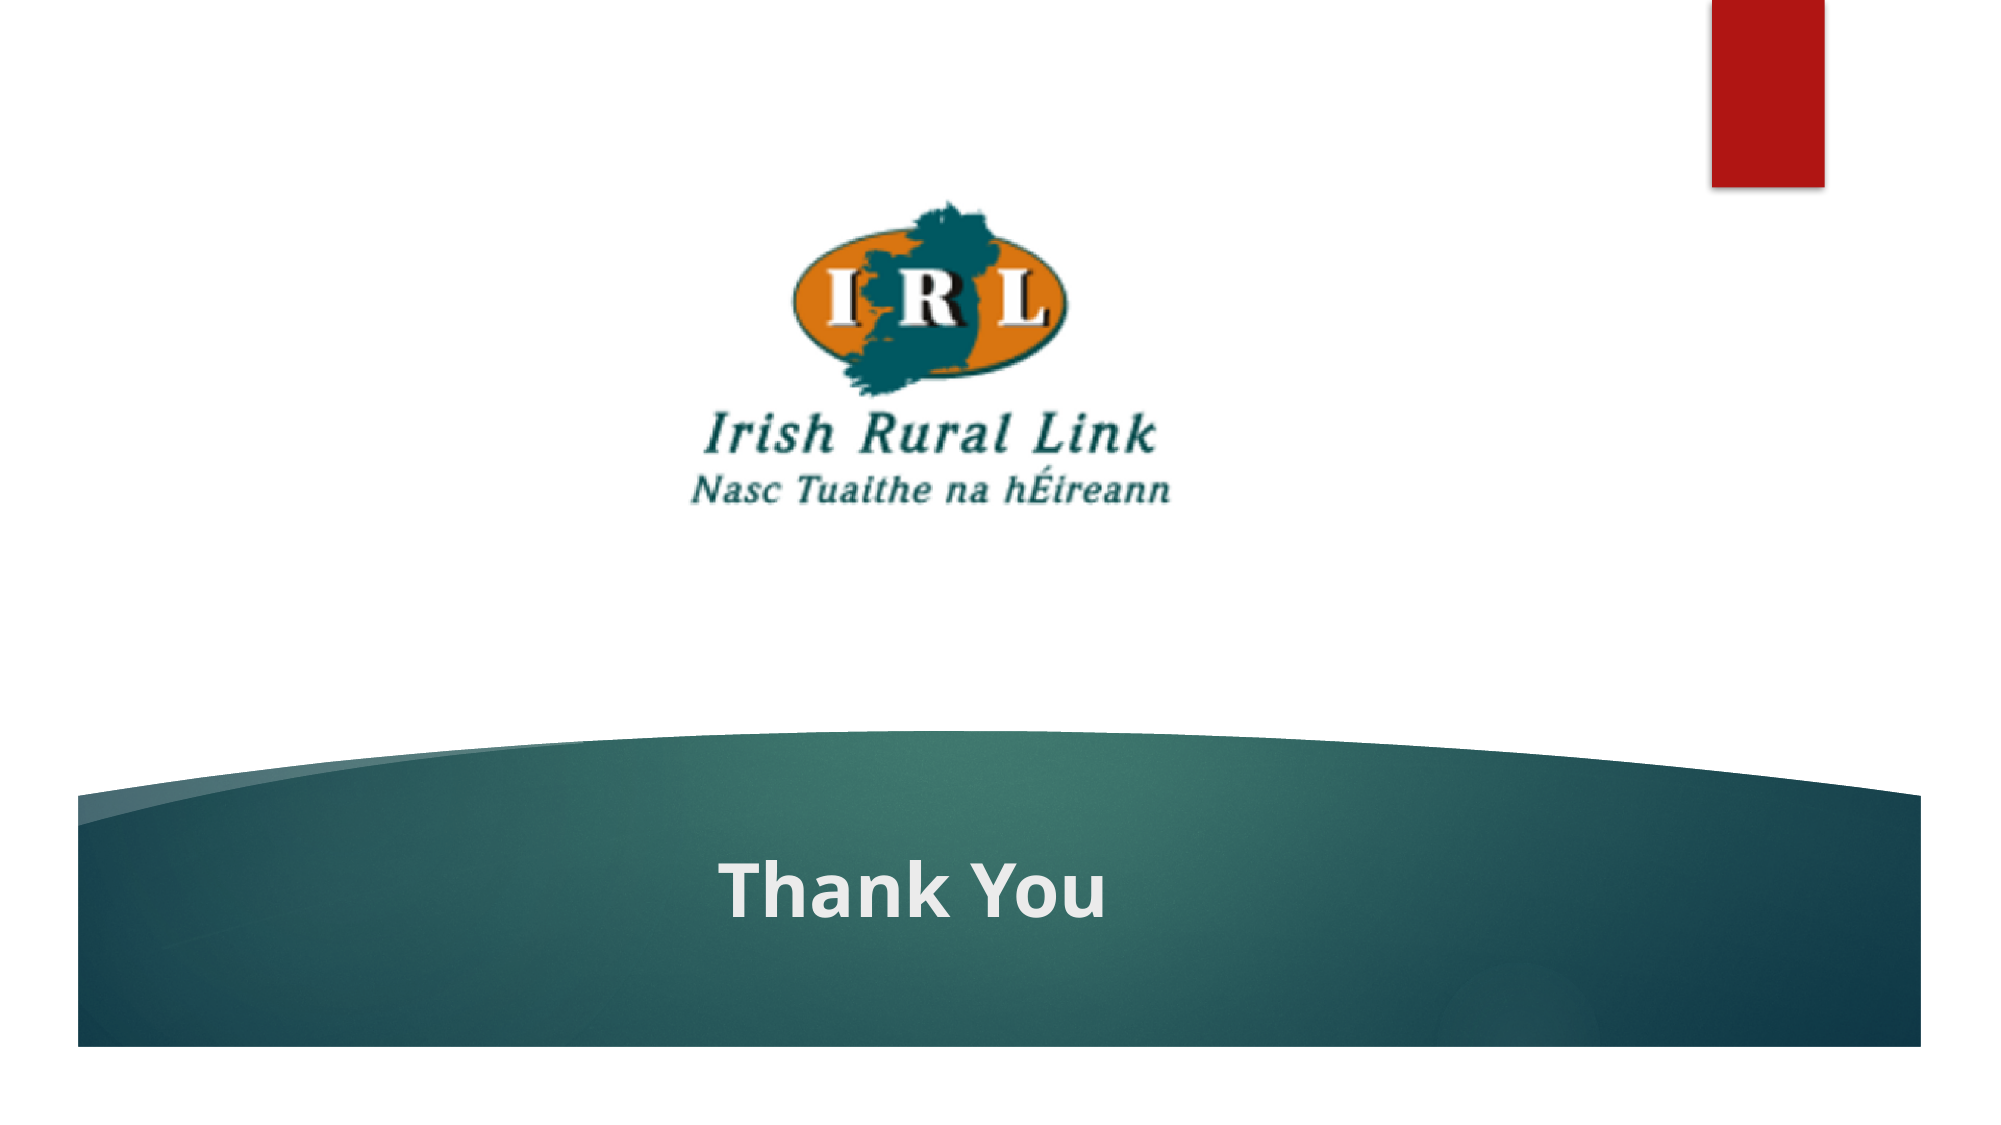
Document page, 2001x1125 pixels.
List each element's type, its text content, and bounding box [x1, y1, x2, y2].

picture [639, 187, 1188, 516]
title Thank You [189, 815, 1638, 1030]
